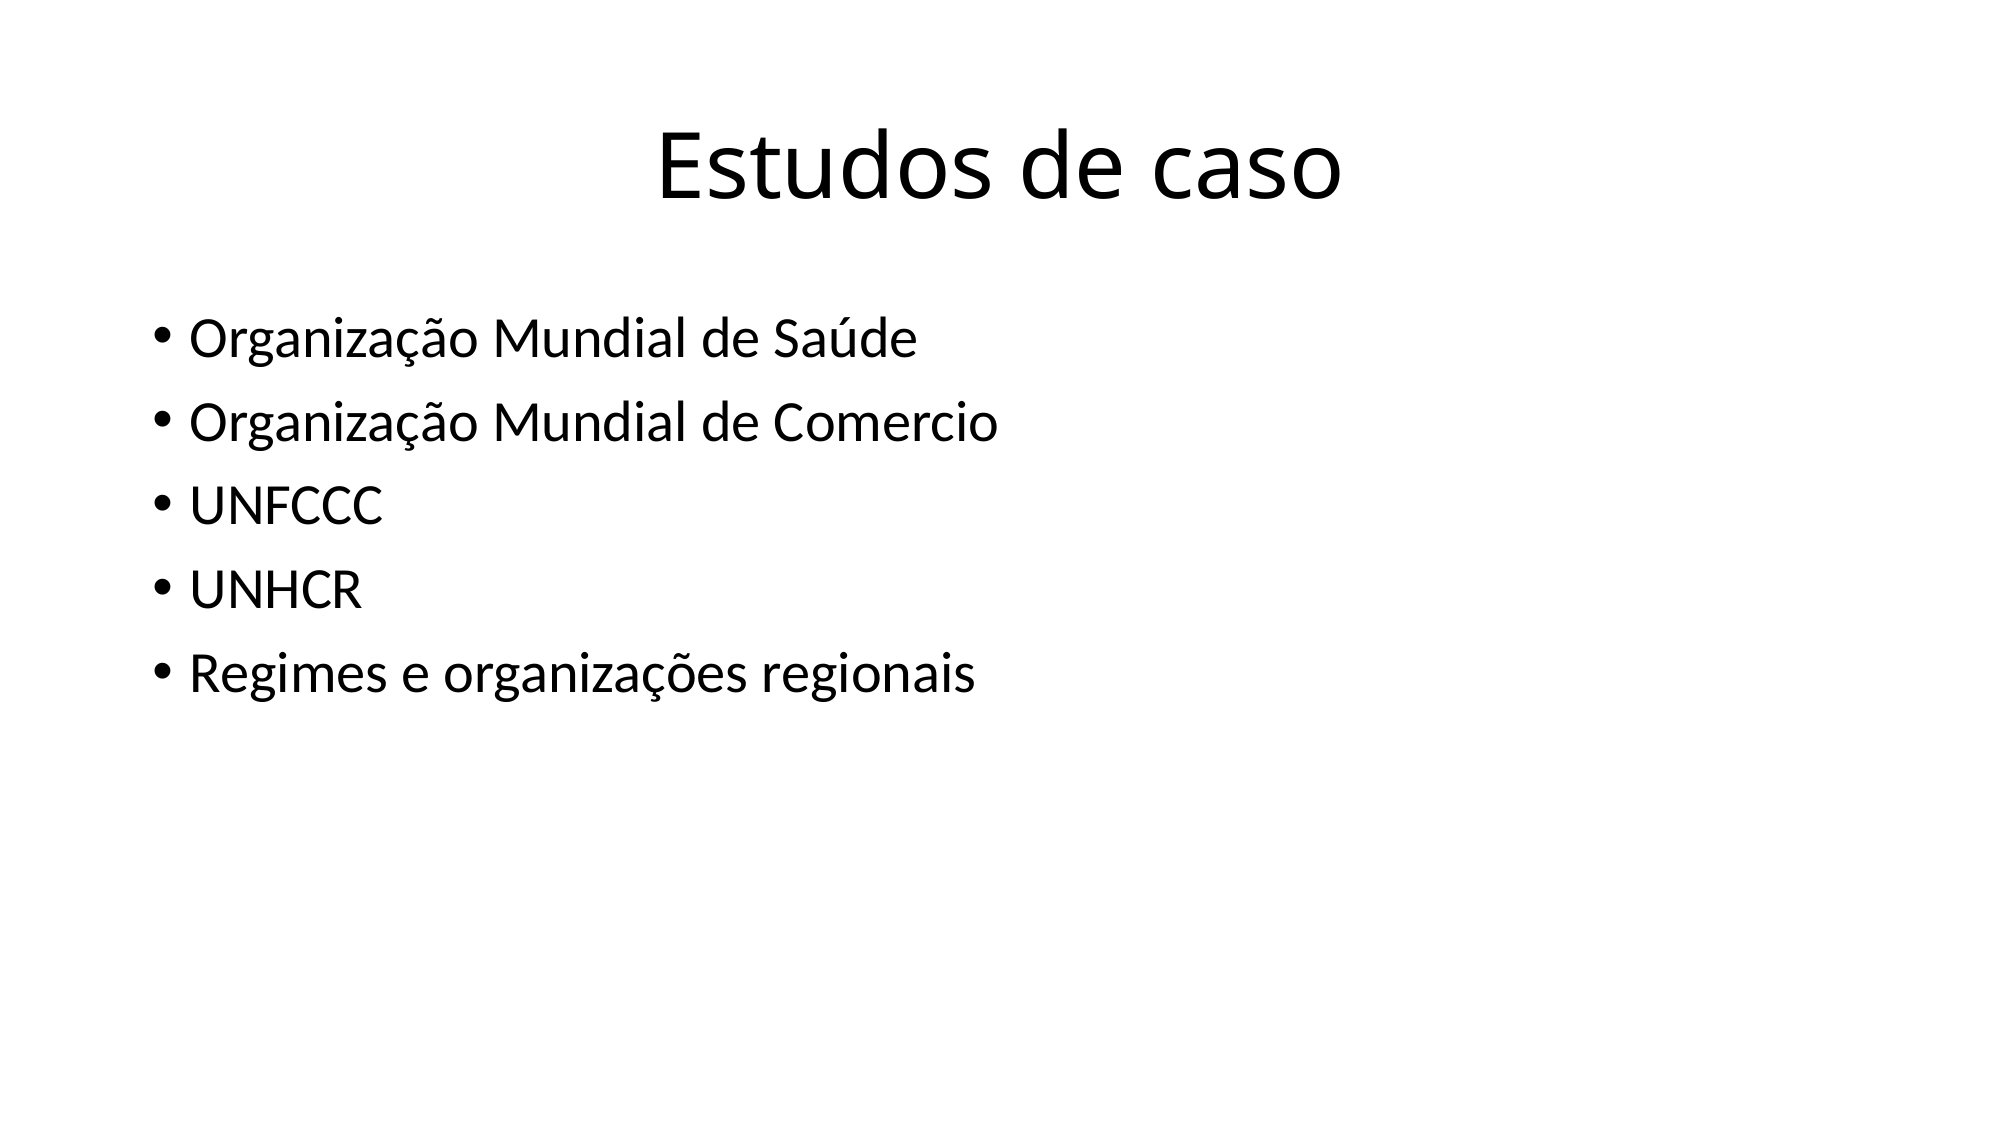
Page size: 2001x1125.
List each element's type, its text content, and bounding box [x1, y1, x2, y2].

title Estudos de caso [137, 59, 1863, 278]
list Organização Mundial de Saúde Organização Mundial de Comercio UNFCCC UNHCR Regimes e organizações regionais [137, 299, 1863, 1014]
